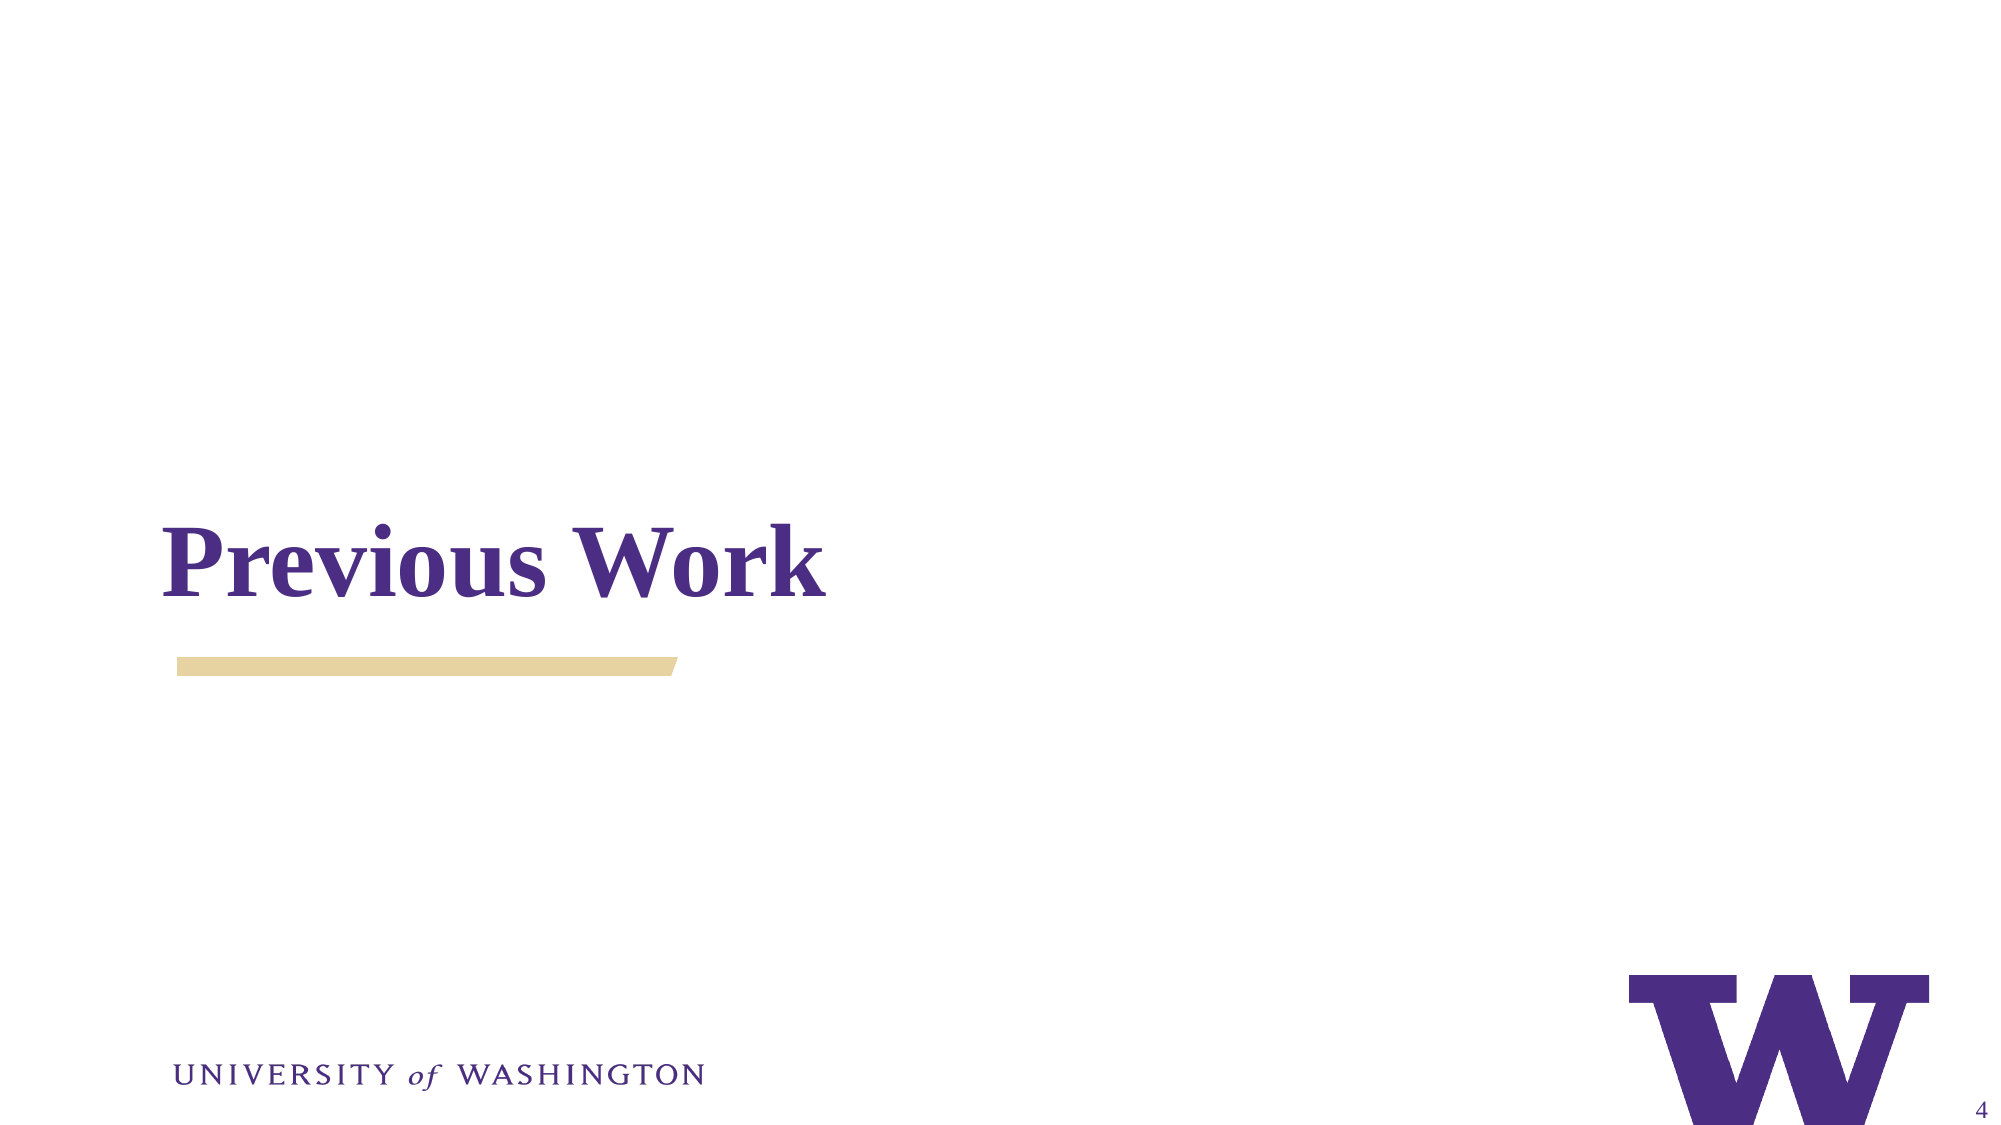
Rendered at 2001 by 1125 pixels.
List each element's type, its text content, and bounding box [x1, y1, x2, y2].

picture [1629, 975, 1930, 1125]
text_box 4 [1960, 1086, 2000, 1125]
title Previous Work [146, 191, 1672, 625]
picture [177, 657, 678, 676]
picture [173, 1064, 704, 1091]
